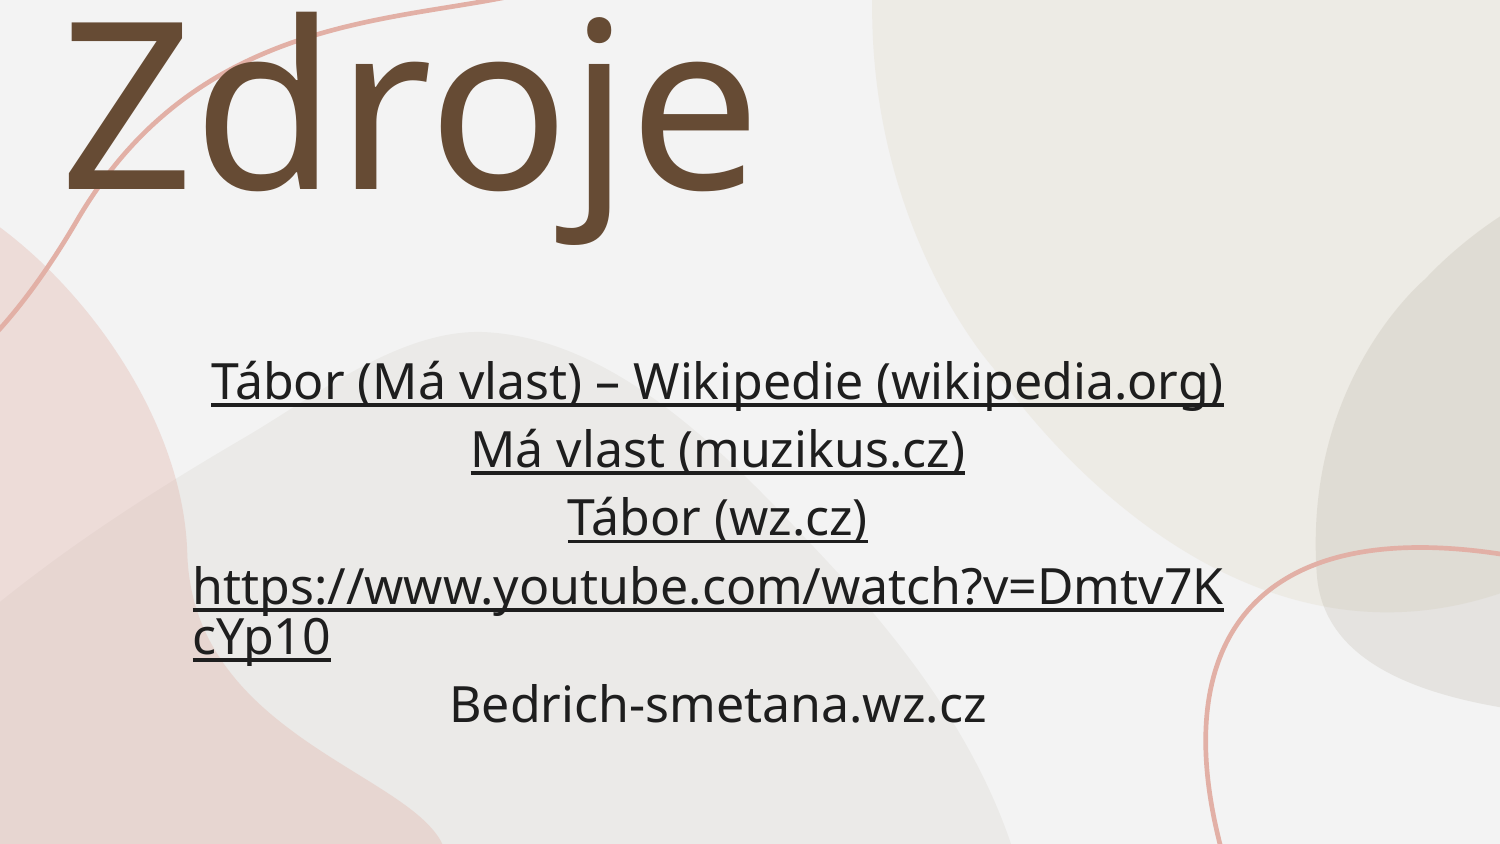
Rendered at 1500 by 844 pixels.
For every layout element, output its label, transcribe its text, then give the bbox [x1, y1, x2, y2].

title Zdroje [0, 0, 874, 252]
subtitle Tábor (Má vlast) – Wikipedie (wikipedia.org) Má vlast (muzikus.cz) Tábor (wz.cz) https://www.youtube.com/watch?v=Dmtv7KcYp10 Bedrich-smetana.wz.cz [177, 334, 1259, 510]
